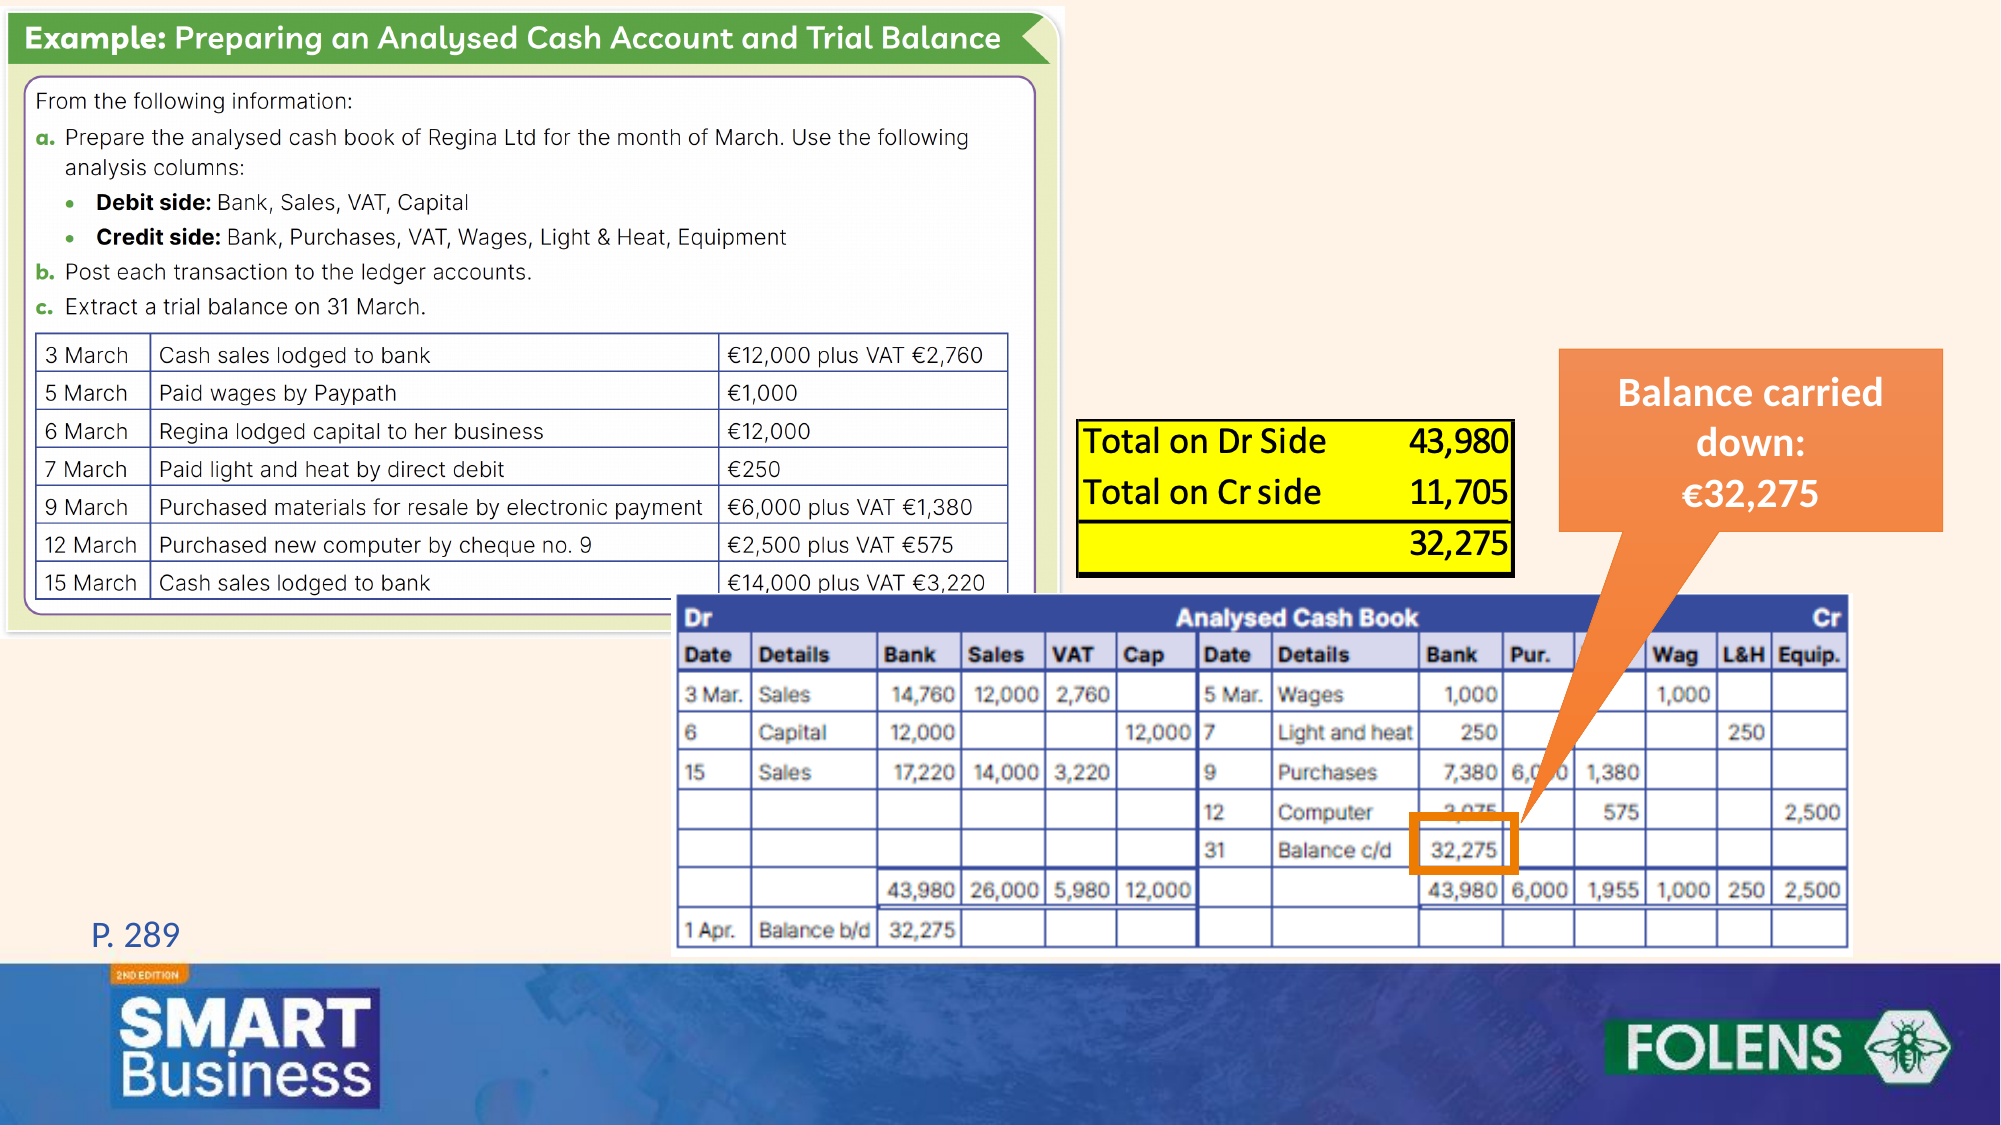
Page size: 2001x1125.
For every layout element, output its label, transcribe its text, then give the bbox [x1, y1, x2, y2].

text_box P. 289 [83, 902, 1069, 962]
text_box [1520, 348, 1943, 824]
picture [0, 0, 2001, 1125]
